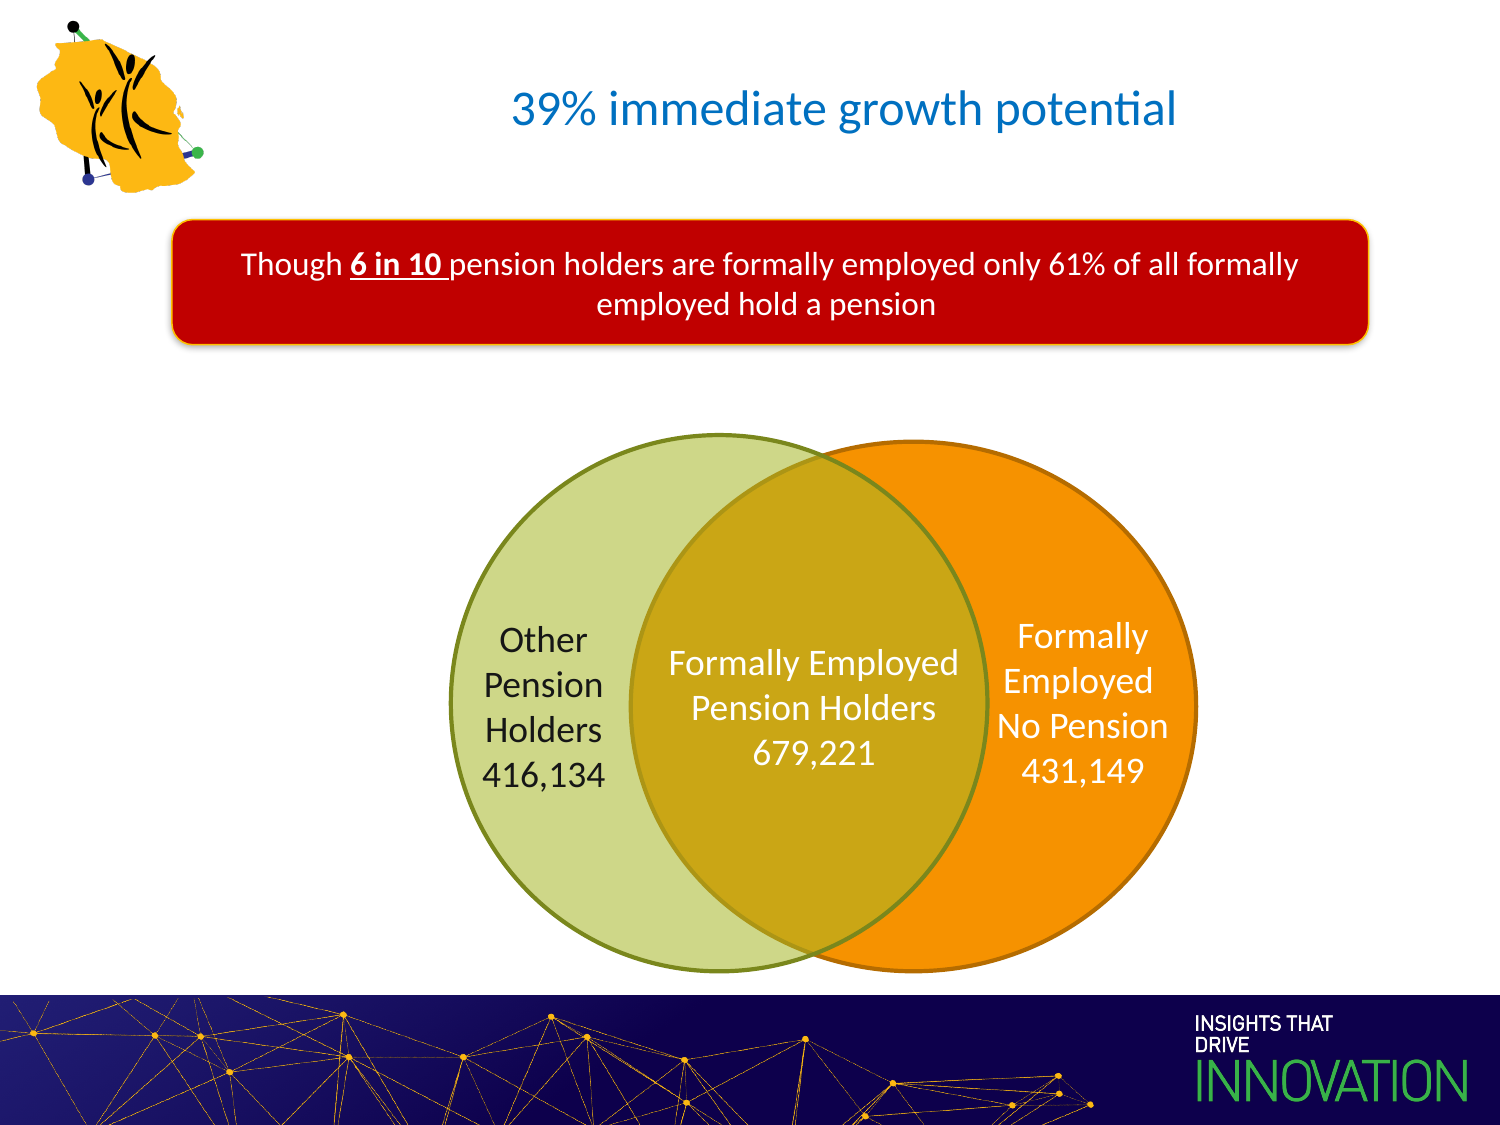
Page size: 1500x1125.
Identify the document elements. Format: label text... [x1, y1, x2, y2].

text_box Though 6 in 10 pension holders are formally employed only 61% of all formally employed hold a pension [171, 218, 1370, 346]
text_box Formally Employed Pension Holders 679,221 [646, 630, 959, 777]
picture [0, 779, 1500, 1125]
text_box [1047, 799, 1181, 943]
text_box [824, 439, 1176, 603]
text_box [466, 432, 971, 777]
title 39% immediate growth potential [222, 11, 1500, 200]
text_box [448, 640, 456, 766]
picture [20, 9, 219, 200]
text_box Formally Employed No Pension 431,149 [959, 603, 1207, 799]
text_box Other Pension Holders 416,134 [456, 608, 631, 777]
